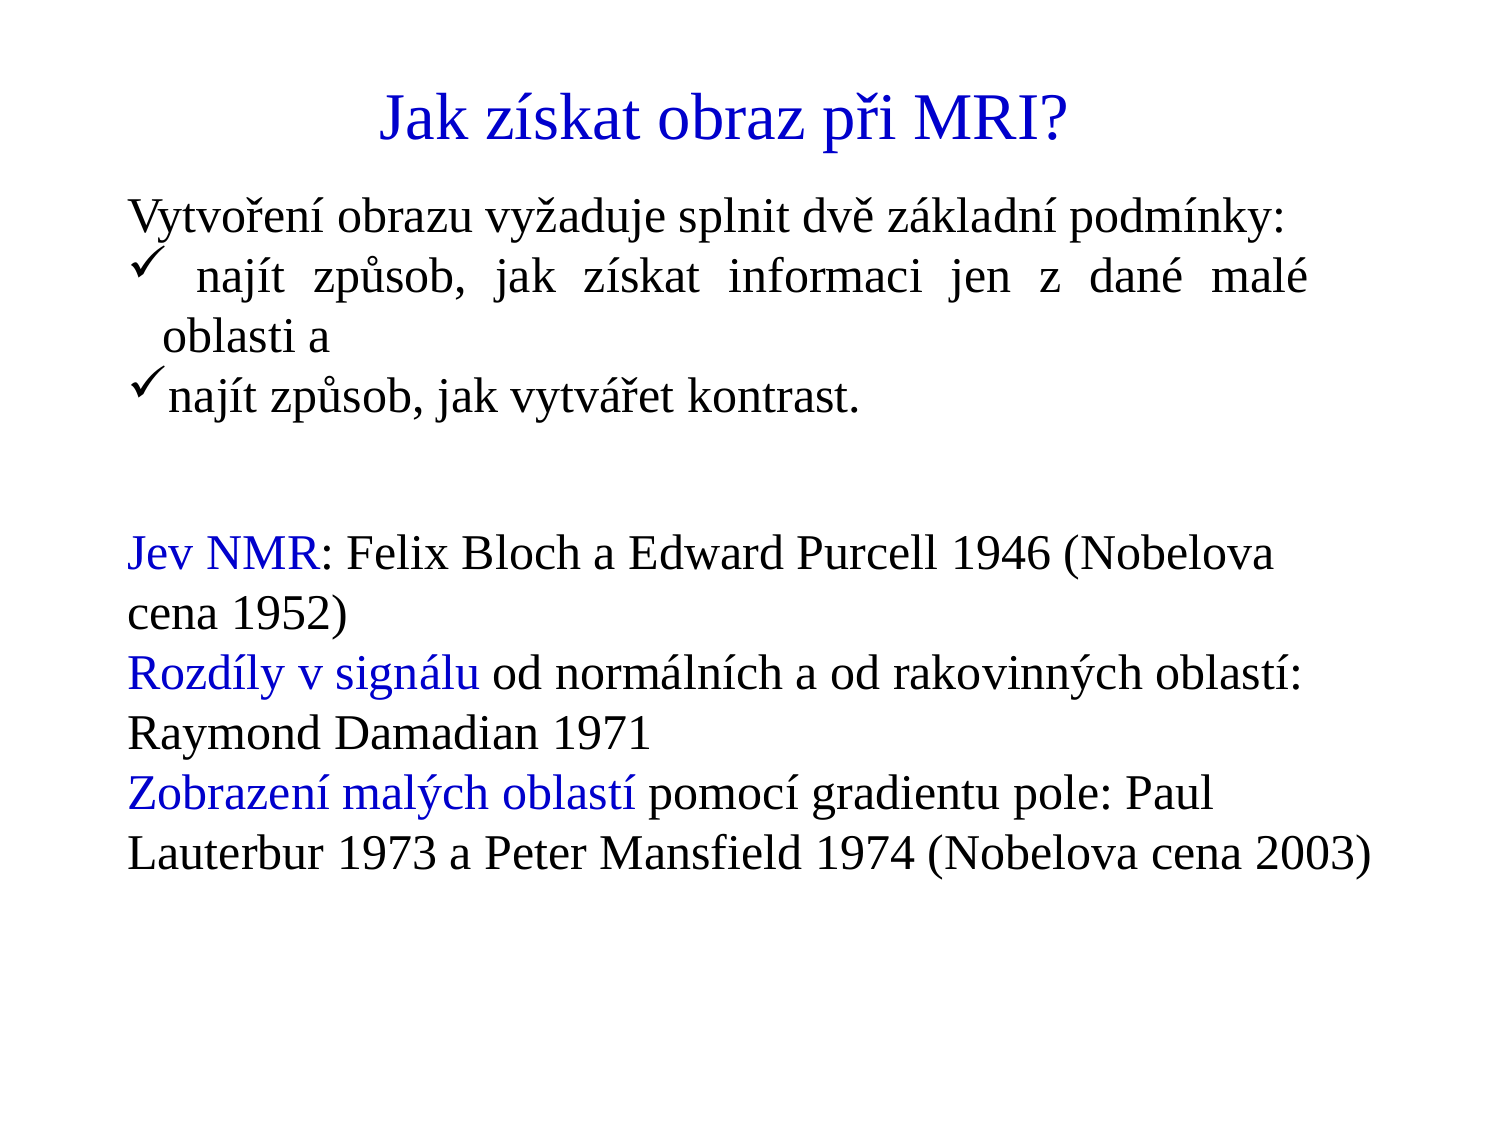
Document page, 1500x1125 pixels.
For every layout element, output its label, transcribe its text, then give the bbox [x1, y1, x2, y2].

text_box Vytvoření obrazu vyžaduje splnit dvě základní podmínky: najít způsob, jak získat informaci jen z dané malé oblasti a najít způsob, jak vytvářet kontrast. [112, 174, 1325, 430]
text_box Jev NMR: Felix Bloch a Edward Purcell 1946 (Nobelova cena 1952) Rozdíly v signálu od normálních a od rakovinných oblastí: Raymond Damadian 1971 Zobrazení malých oblastí pomocí gradientu pole: Paul Lauterbur 1973 a Peter Mansfield 1974 (Nobelova cena 2003) [112, 512, 1390, 948]
title Jak získat obraz při MRI? [50, 62, 1400, 163]
